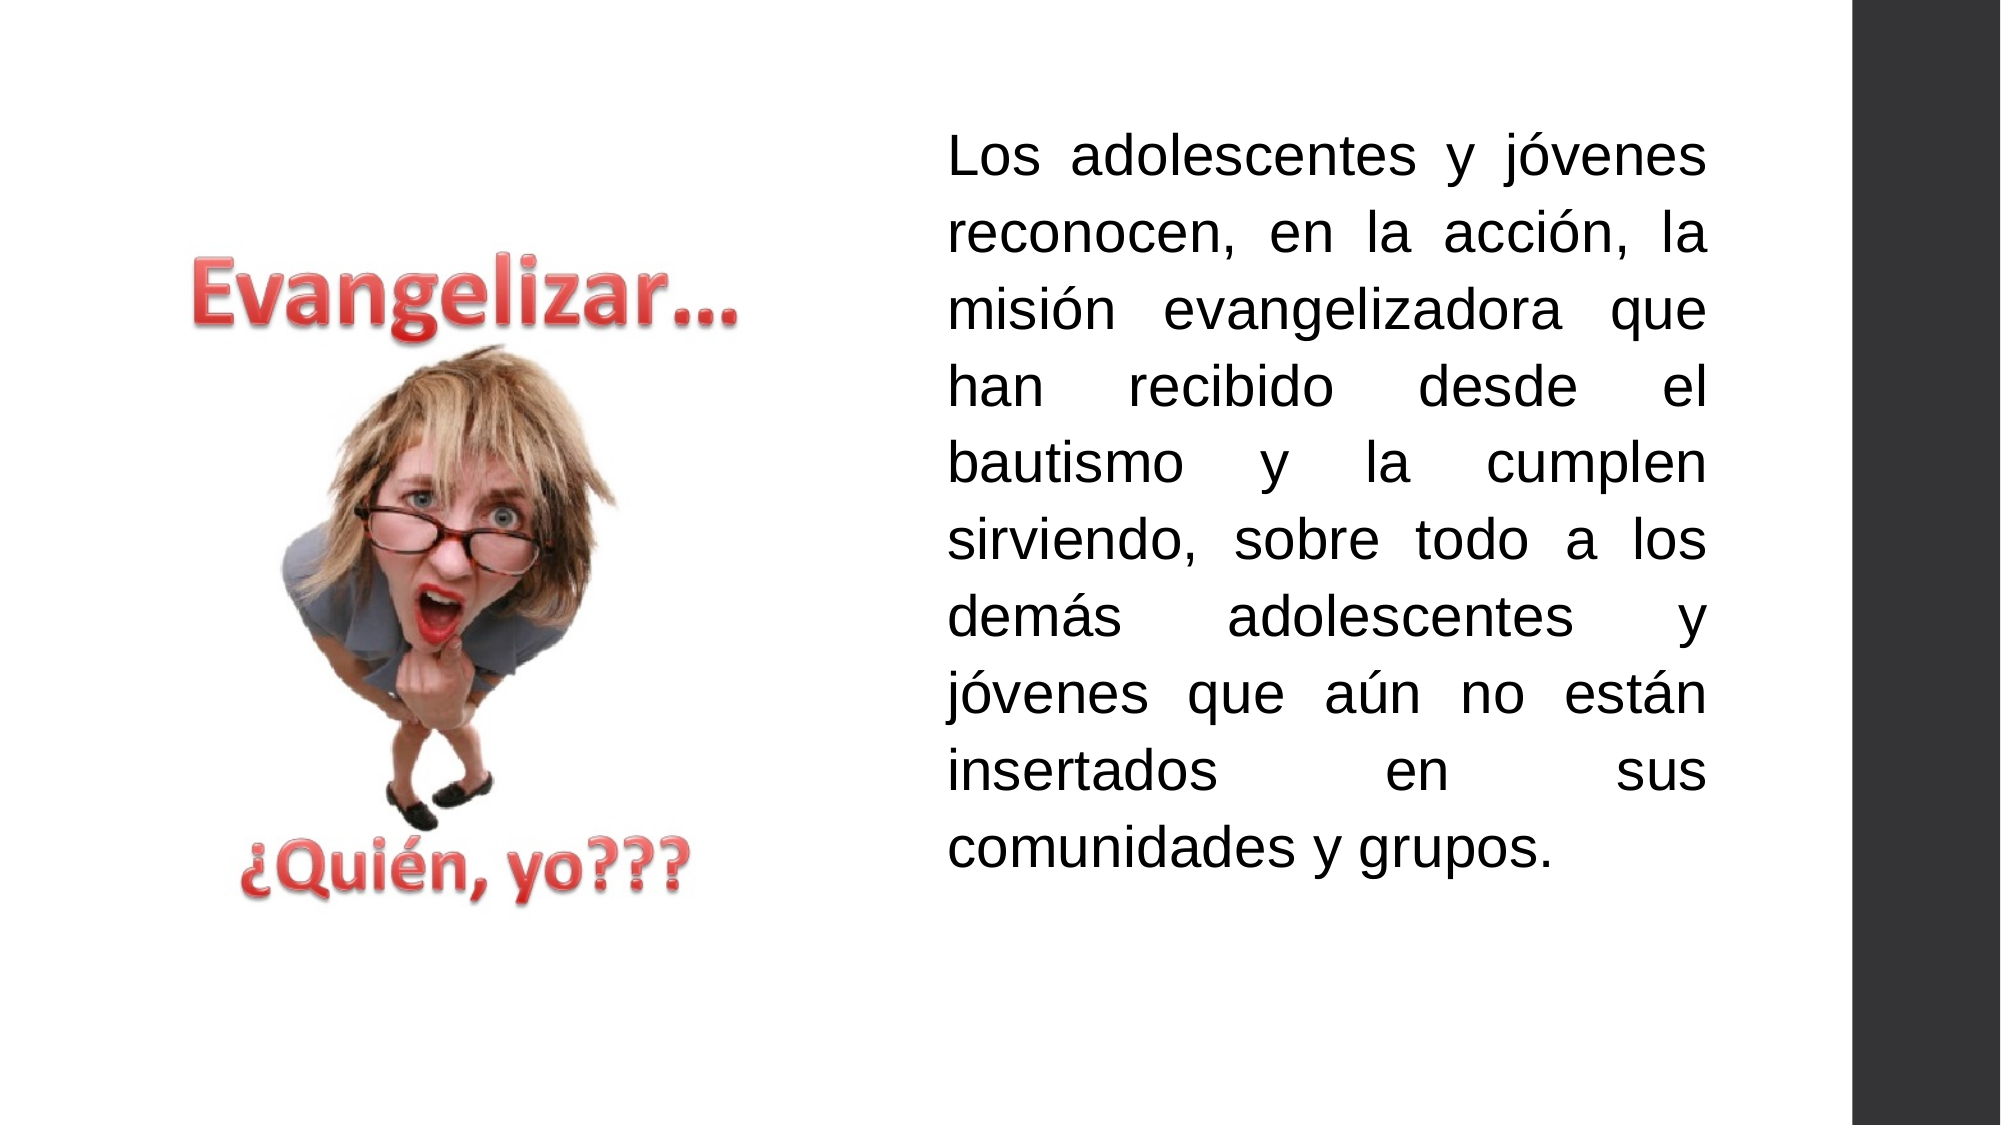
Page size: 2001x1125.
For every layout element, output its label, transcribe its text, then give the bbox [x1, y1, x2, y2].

picture [0, 222, 931, 921]
list Los adolescentes y jóvenes reconocen, en la acción, la misión evangelizadora que han recibido desde el bautismo y la cumplen sirviendo, sobre todo a los demás adolescentes y jóvenes que aún no están insertados en sus comunidades y grupos. [932, 102, 1725, 905]
